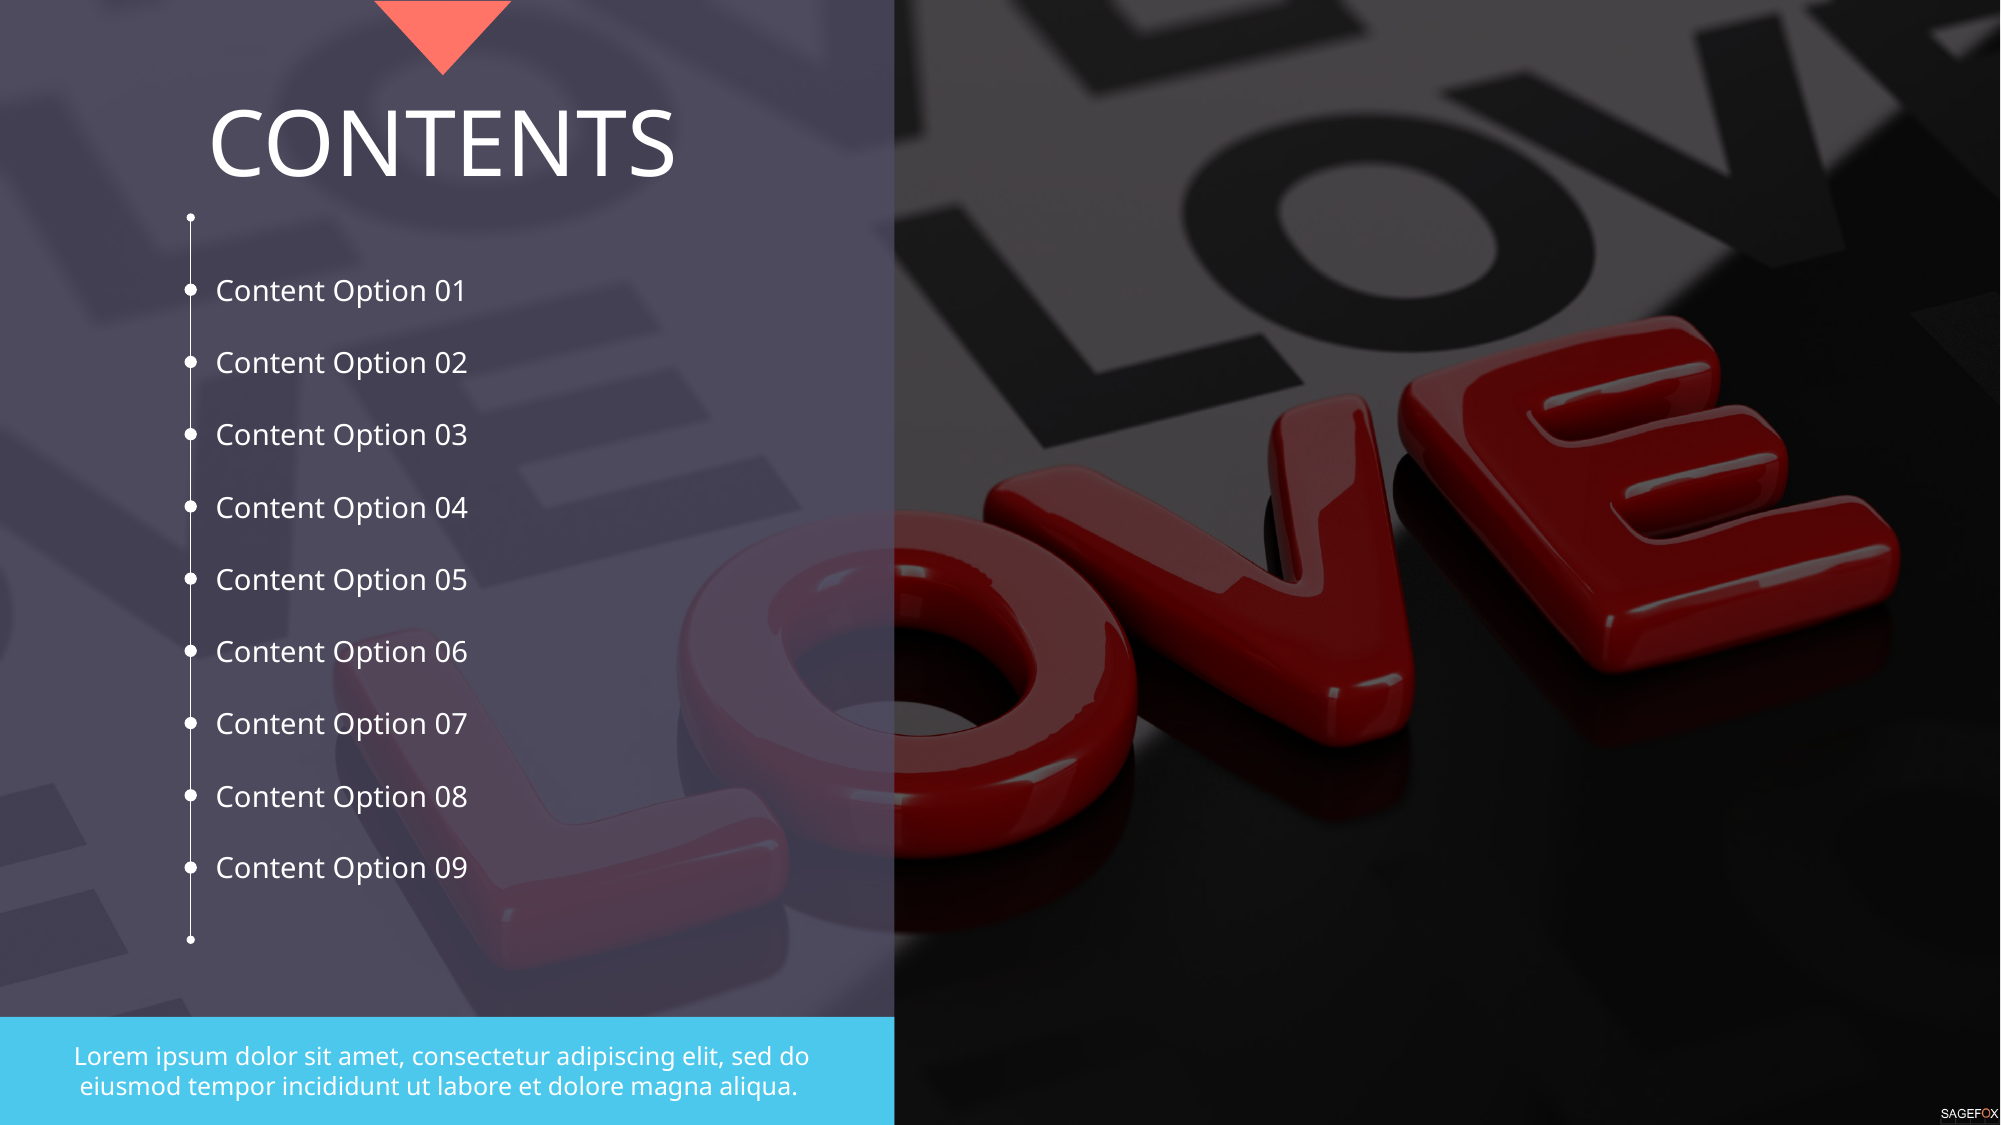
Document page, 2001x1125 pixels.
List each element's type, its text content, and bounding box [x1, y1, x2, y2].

text_box Content Option 09 [200, 842, 501, 893]
text_box Lorem ipsum dolor sit amet, consectetur adipiscing elit, sed do eiusmod tempor incididunt ut labore et dolore magna aliqua. [11, 1033, 874, 1108]
text_box [0, 0, 895, 1016]
text_box [0, 1016, 895, 1125]
text_box Content Option 03 [200, 408, 501, 459]
text_box Content Option 08 [200, 770, 501, 821]
text_box CONTENTS [142, 77, 743, 202]
picture [895, 0, 2001, 1125]
text_box [371, 0, 514, 77]
text_box Content Option 05 [200, 554, 501, 604]
text_box Content Option 06 [200, 626, 501, 676]
text_box Content Option 04 [200, 481, 501, 532]
text_box Content Option 02 [200, 337, 501, 387]
text_box Content Option 01 [200, 264, 501, 315]
text_box Content Option 07 [200, 697, 501, 748]
